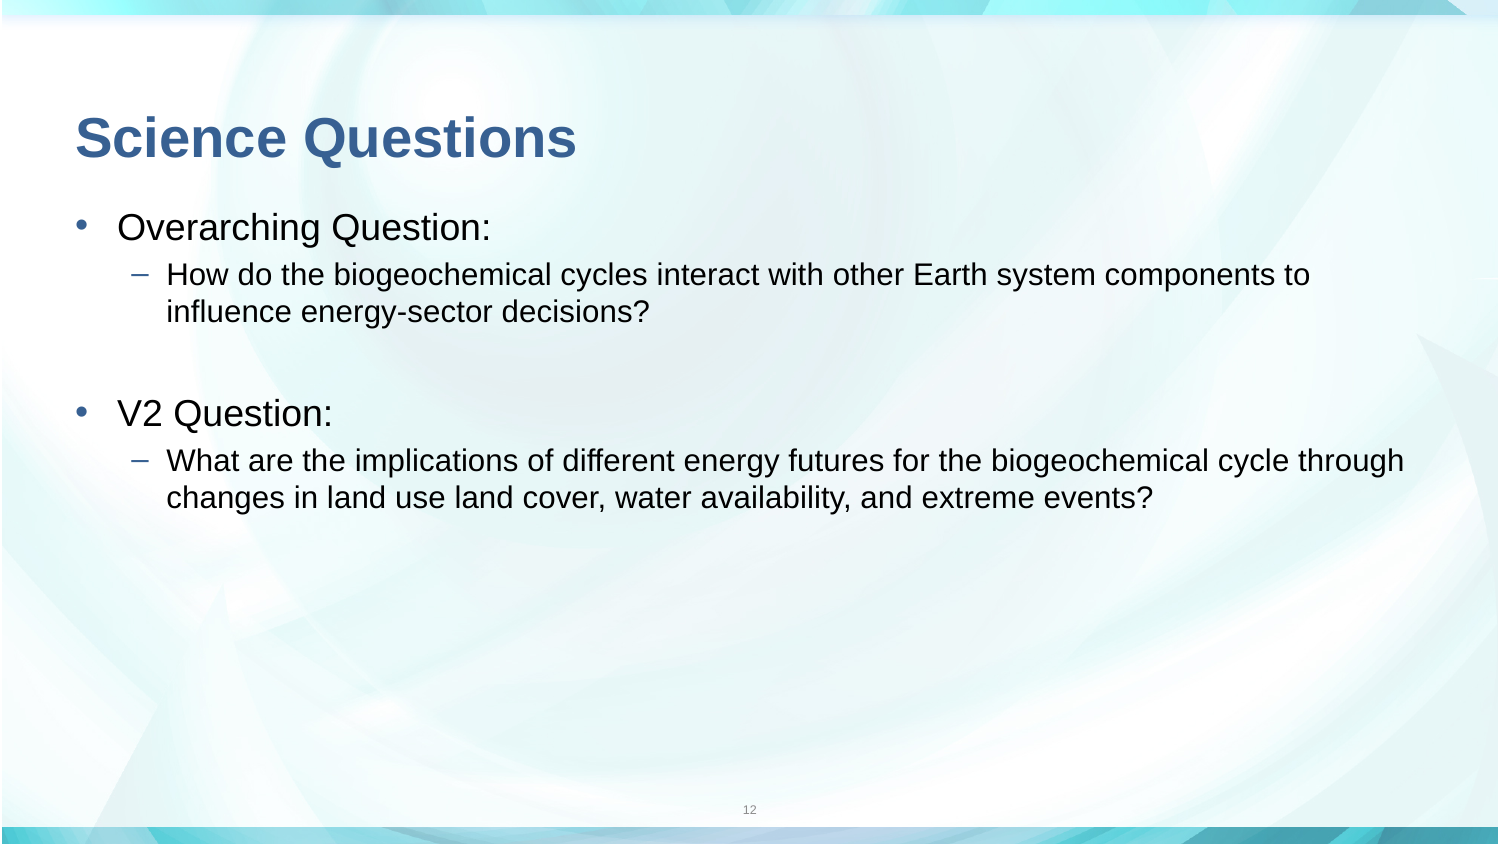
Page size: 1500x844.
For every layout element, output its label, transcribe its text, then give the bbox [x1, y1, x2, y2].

list Overarching Question: How do the biogeochemical cycles interact with other Earth system components to influence energy-sector decisions? V2 Question: What are the implications of different energy futures for the biogeochemical cycle through changes in land use land cover, water availability, and extreme events? [75, 202, 1425, 709]
picture [2, 0, 1498, 844]
slide_number 12 [637, 800, 863, 818]
title Science Questions [75, 33, 1425, 169]
